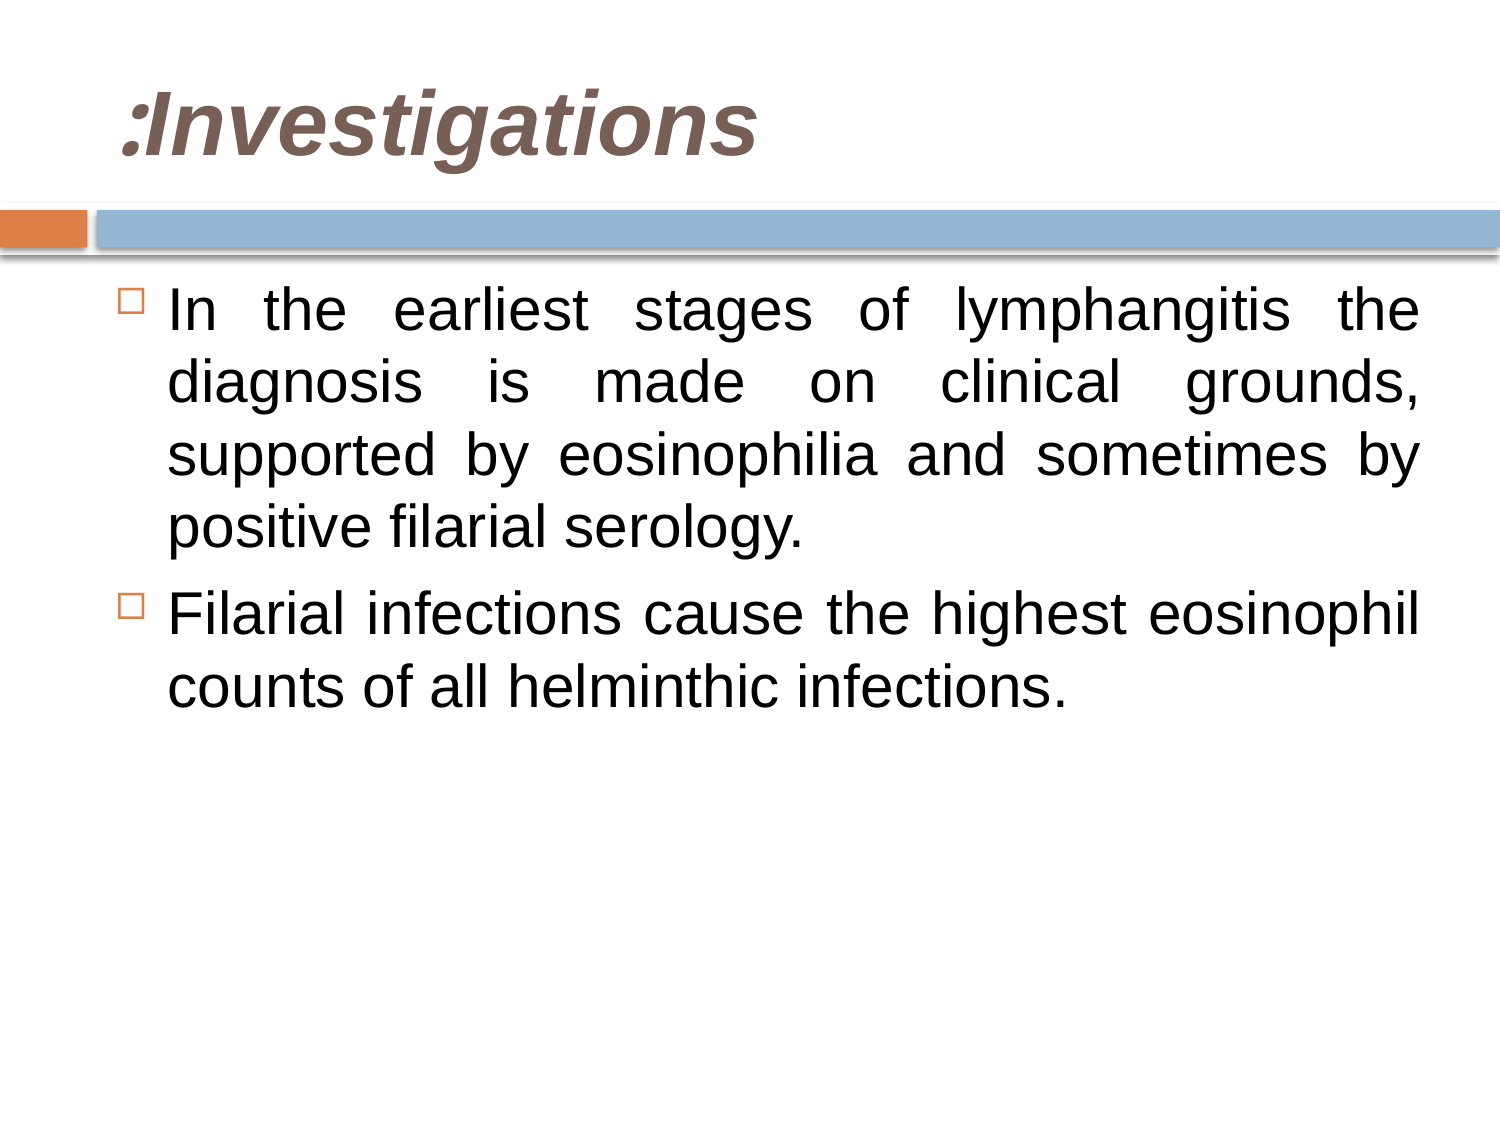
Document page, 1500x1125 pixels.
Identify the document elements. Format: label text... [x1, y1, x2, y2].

list In the earliest stages of lymphangitis the diagnosis is made on clinical grounds, supported by eosinophilia and sometimes by positive filarial serology. Filarial infections cause the highest eosinophil counts of all helminthic infections. [100, 262, 1438, 1000]
title Investigations: [100, 37, 1438, 200]
